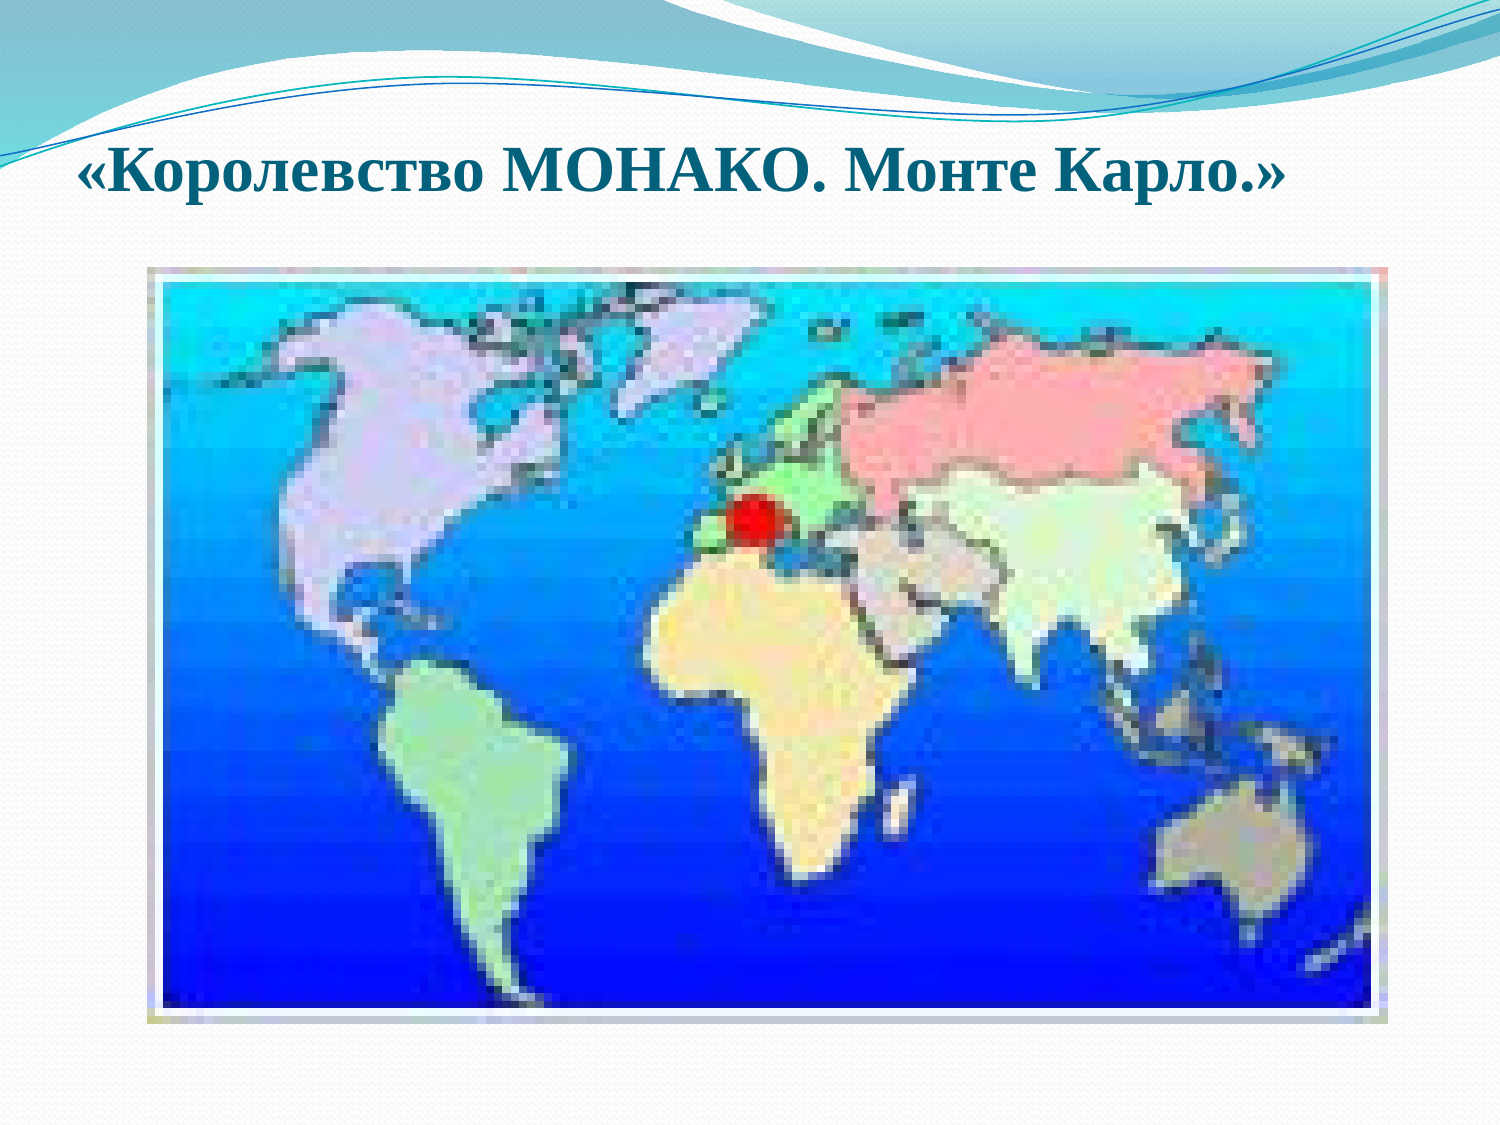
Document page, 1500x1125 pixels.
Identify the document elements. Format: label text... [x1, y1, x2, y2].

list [147, 266, 1389, 1024]
title «Королевство МОНАКО. Монте Карло.» [75, 115, 1425, 303]
